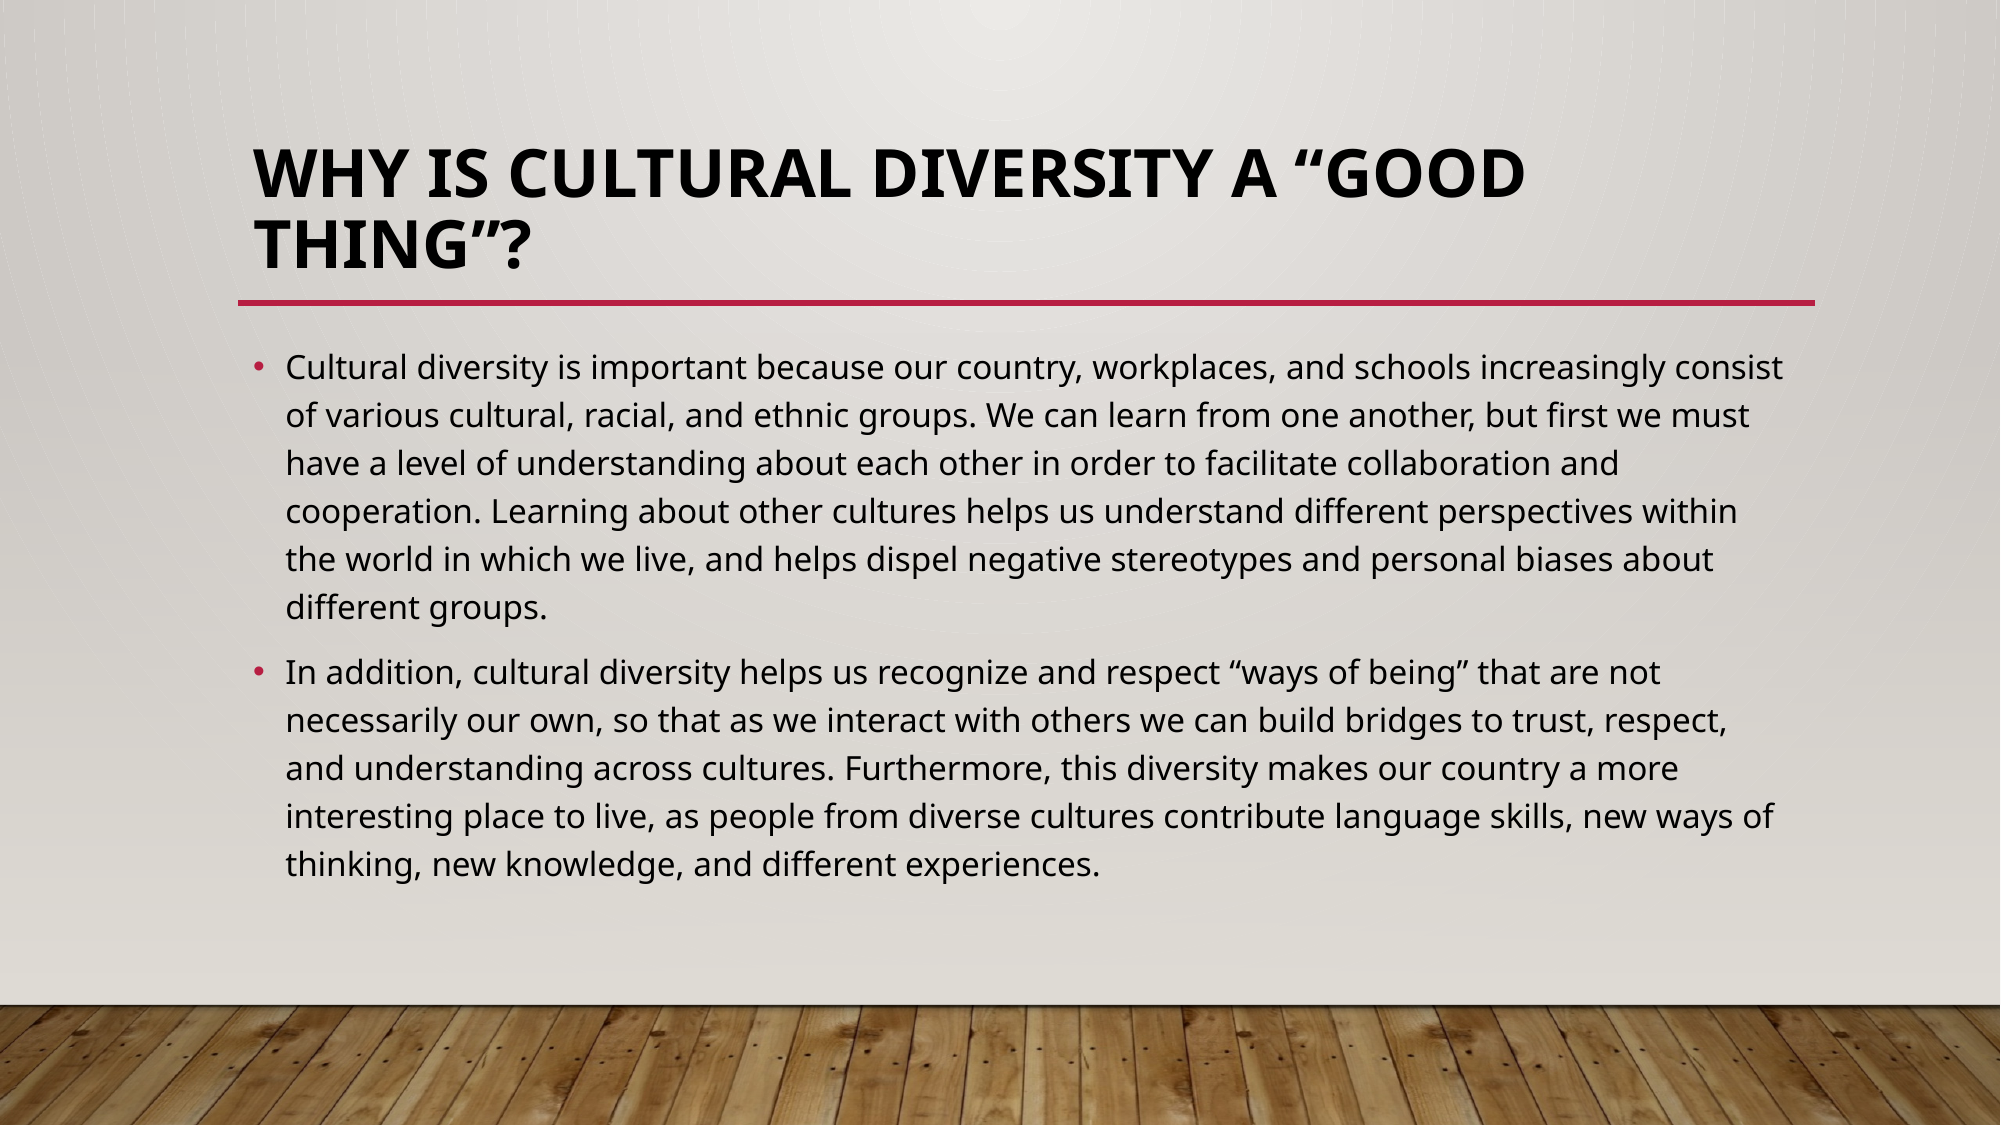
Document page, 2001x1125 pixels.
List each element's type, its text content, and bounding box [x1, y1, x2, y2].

picture [0, 1005, 2000, 1125]
list Cultural diversity is important because our country, workplaces, and schools increasingly consist of various cultural, racial, and ethnic groups. We can learn from one another, but first we must have a level of understanding about each other in order to facilitate collaboration and cooperation. Learning about other cultures helps us understand different perspectives within the world in which we live, and helps dispel negative stereotypes and personal biases about different groups. In addition, cultural diversity helps us recognize and respect “ways of being” that are not necessarily our own, so that as we interact with others we can build bridges to trust, respect, and understanding across cultures. Furthermore, this diversity makes our country a more interesting place to live, as people from diverse cultures contribute language skills, new ways of thinking, new knowledge, and different experiences. [238, 330, 1814, 897]
title Why is cultural diversity a “good thing”? [238, 131, 1814, 305]
